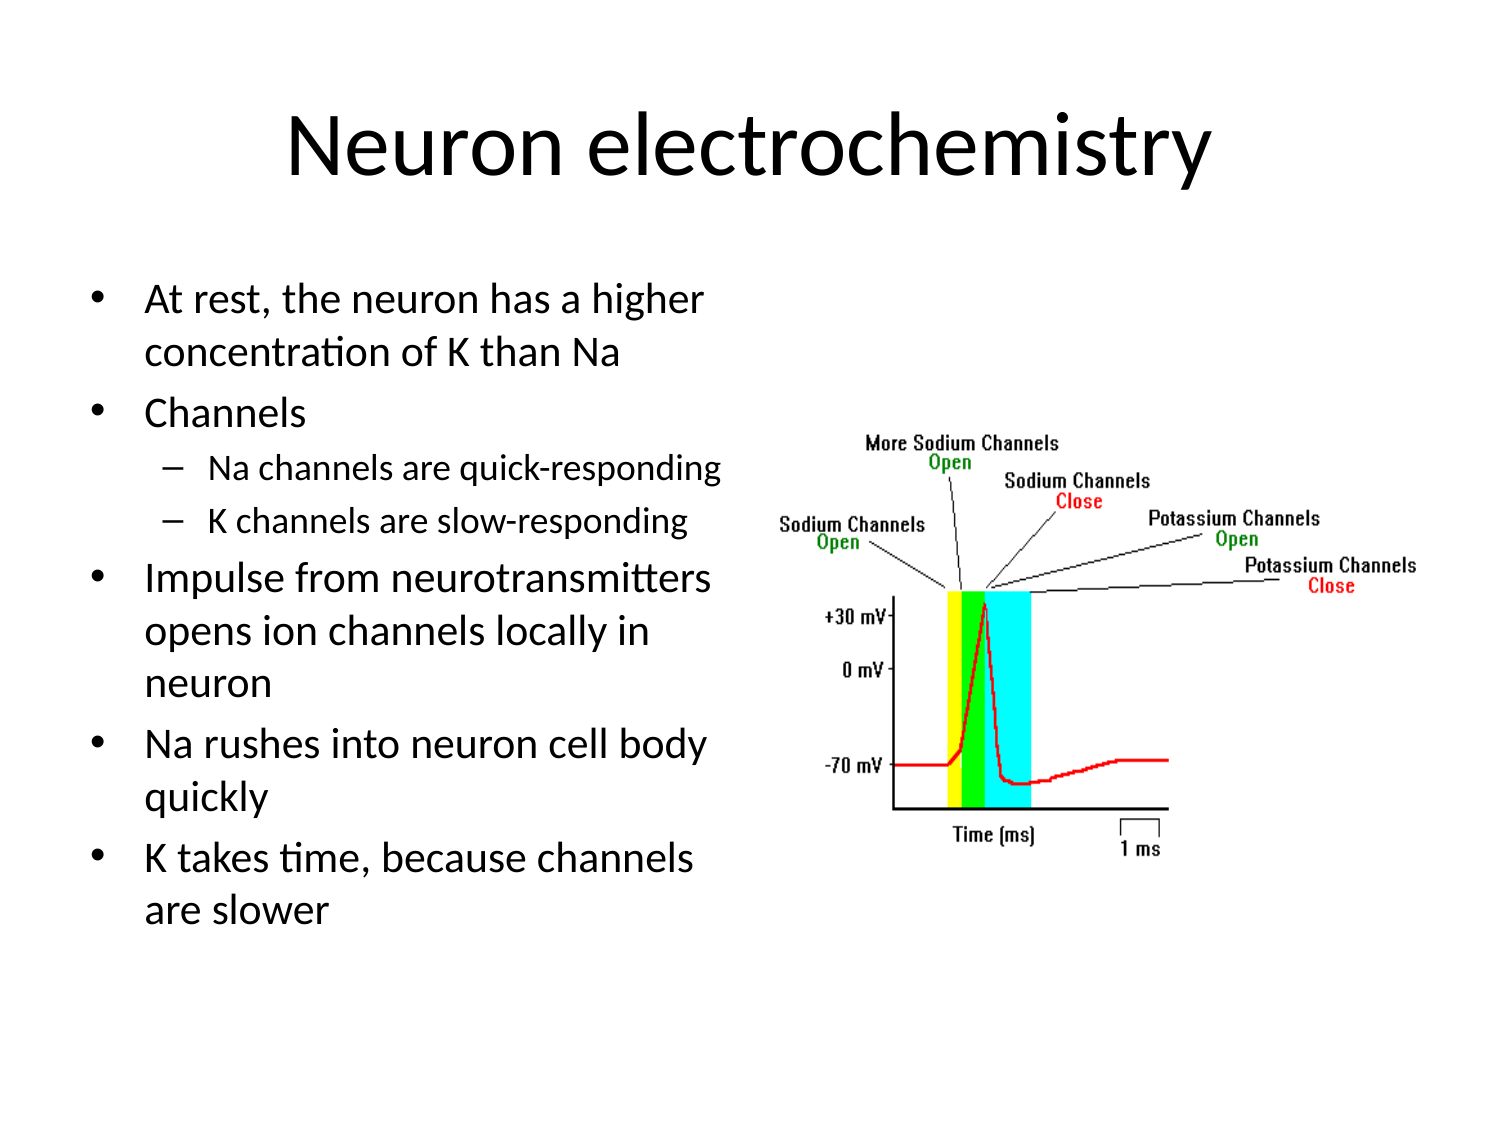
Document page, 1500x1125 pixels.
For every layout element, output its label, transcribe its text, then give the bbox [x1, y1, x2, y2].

picture [774, 424, 1426, 865]
title Neuron electrochemistry [75, 45, 1425, 233]
list At rest, the neuron has a higher concentration of K than Na Channels Na channels are quick-responding K channels are slow-responding Impulse from neurotransmitters opens ion channels locally in neuron Na rushes into neuron cell body quickly K takes time, because channels are slower [75, 262, 738, 1005]
